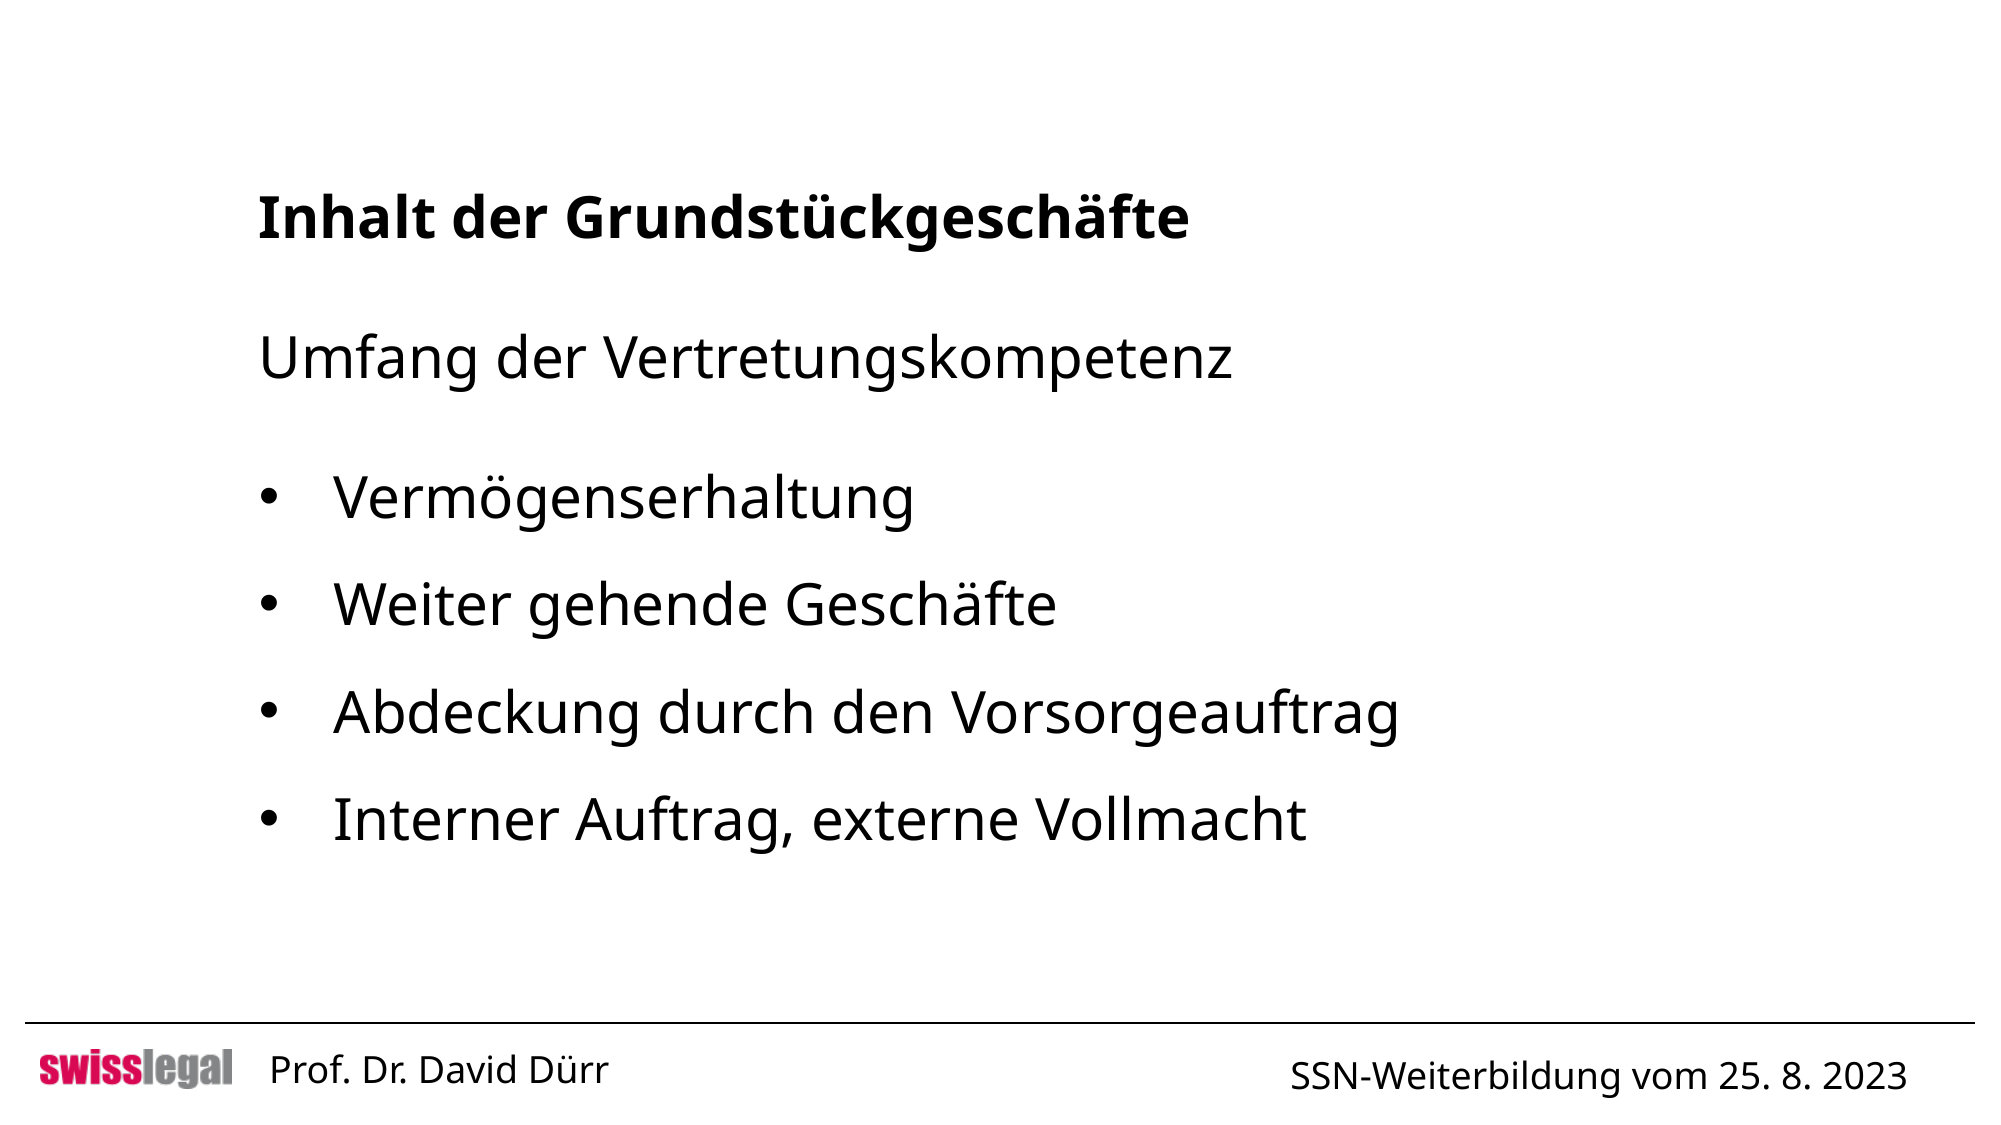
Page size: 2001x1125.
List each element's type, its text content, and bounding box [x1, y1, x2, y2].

text_box Prof. Dr. David Dürr [249, 1040, 748, 1098]
text_box SSN-Weiterbildung vom 25. 8. 2023 [1224, 1045, 1975, 1105]
picture [39, 1049, 232, 1089]
text_box Inhalt der Grundstückgeschäfte Umfang der Vertretungskompetenz Vermögenserhaltung Weiter gehende Geschäfte Abdeckung durch den Vorsorgeauftrag Interner Auftrag, externe Vollmacht [244, 172, 1721, 860]
